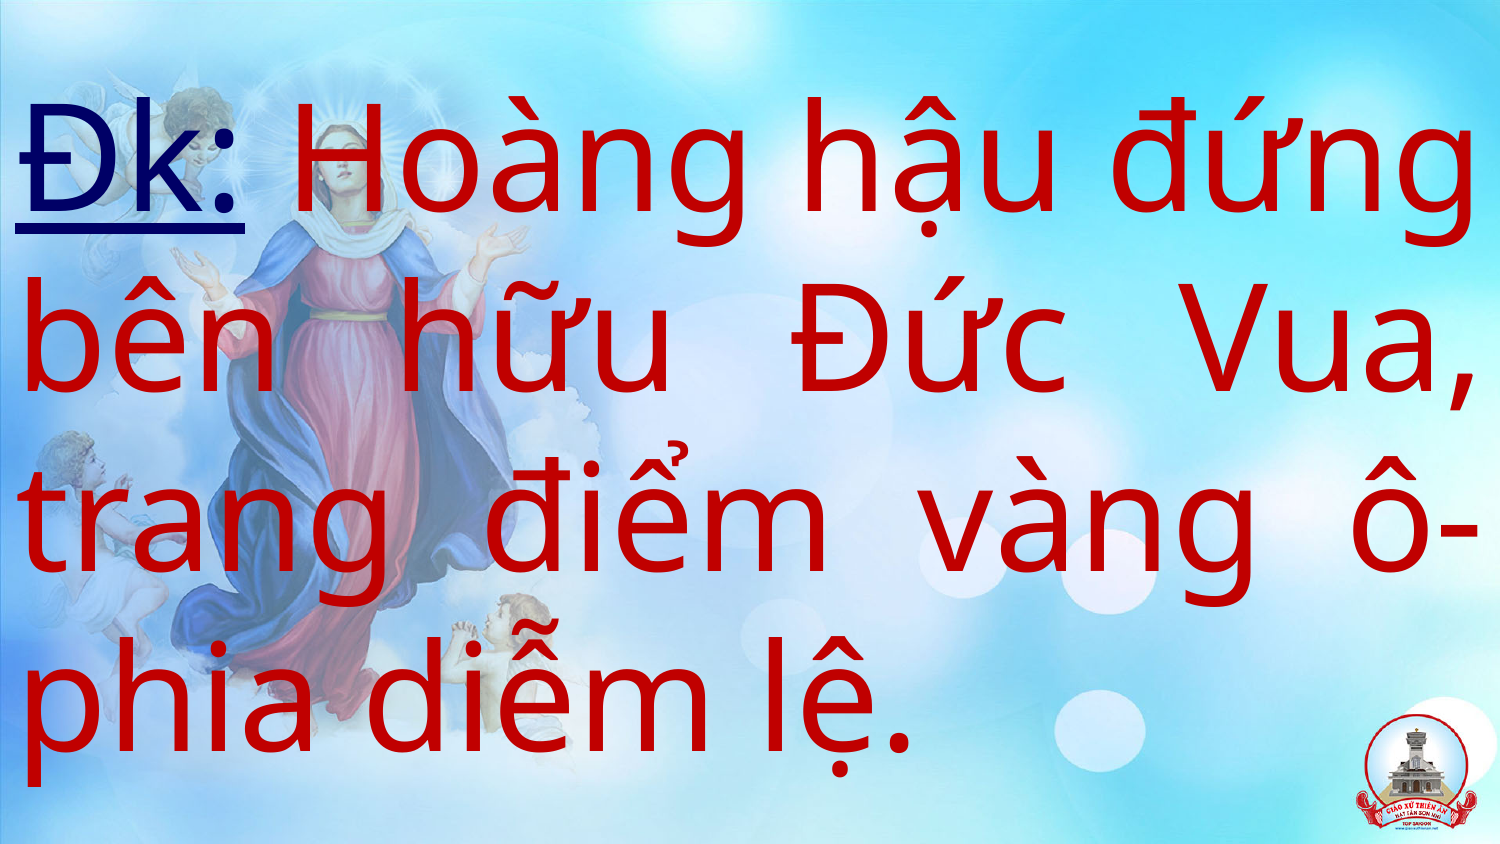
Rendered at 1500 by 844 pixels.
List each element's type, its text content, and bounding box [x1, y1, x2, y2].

title Đk: Hoàng hậu đứng bên hữu Đức Vua, trang điểm vàng ô-phia diễm lệ. [0, 0, 1500, 844]
